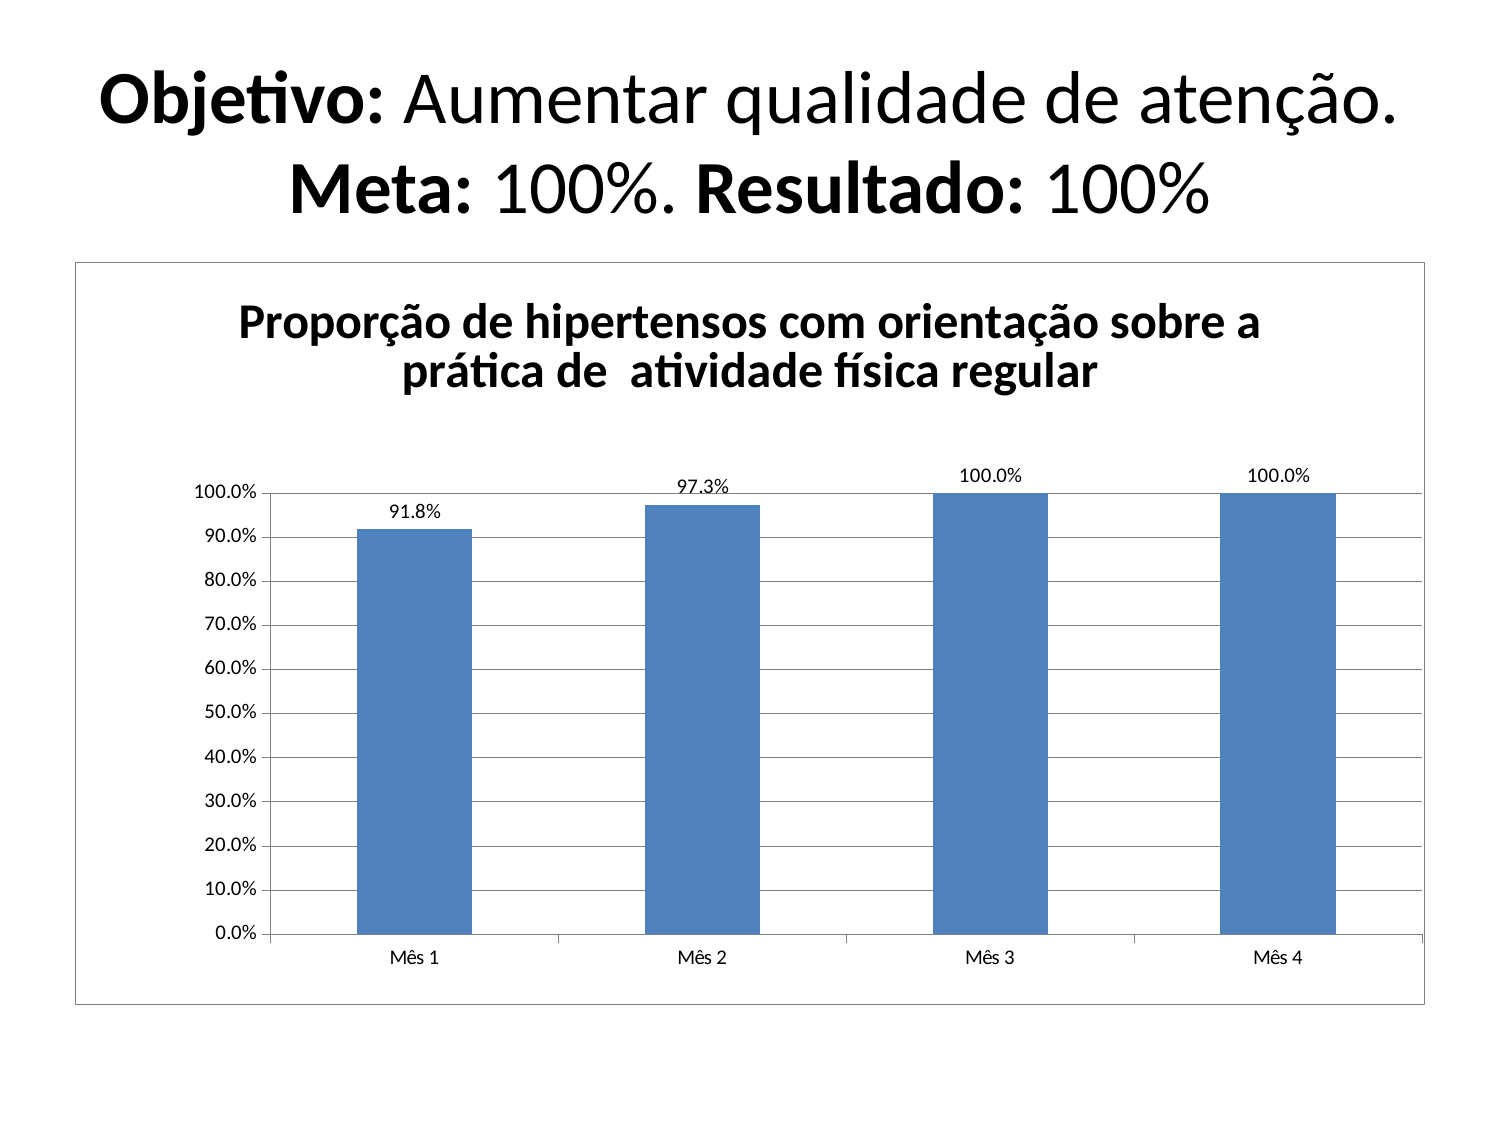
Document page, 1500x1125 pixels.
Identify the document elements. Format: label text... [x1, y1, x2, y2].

chart [74, 262, 1426, 1006]
title Objetivo: Aumentar qualidade de atenção. Meta: 100%. Resultado: 100% [75, 45, 1425, 233]
